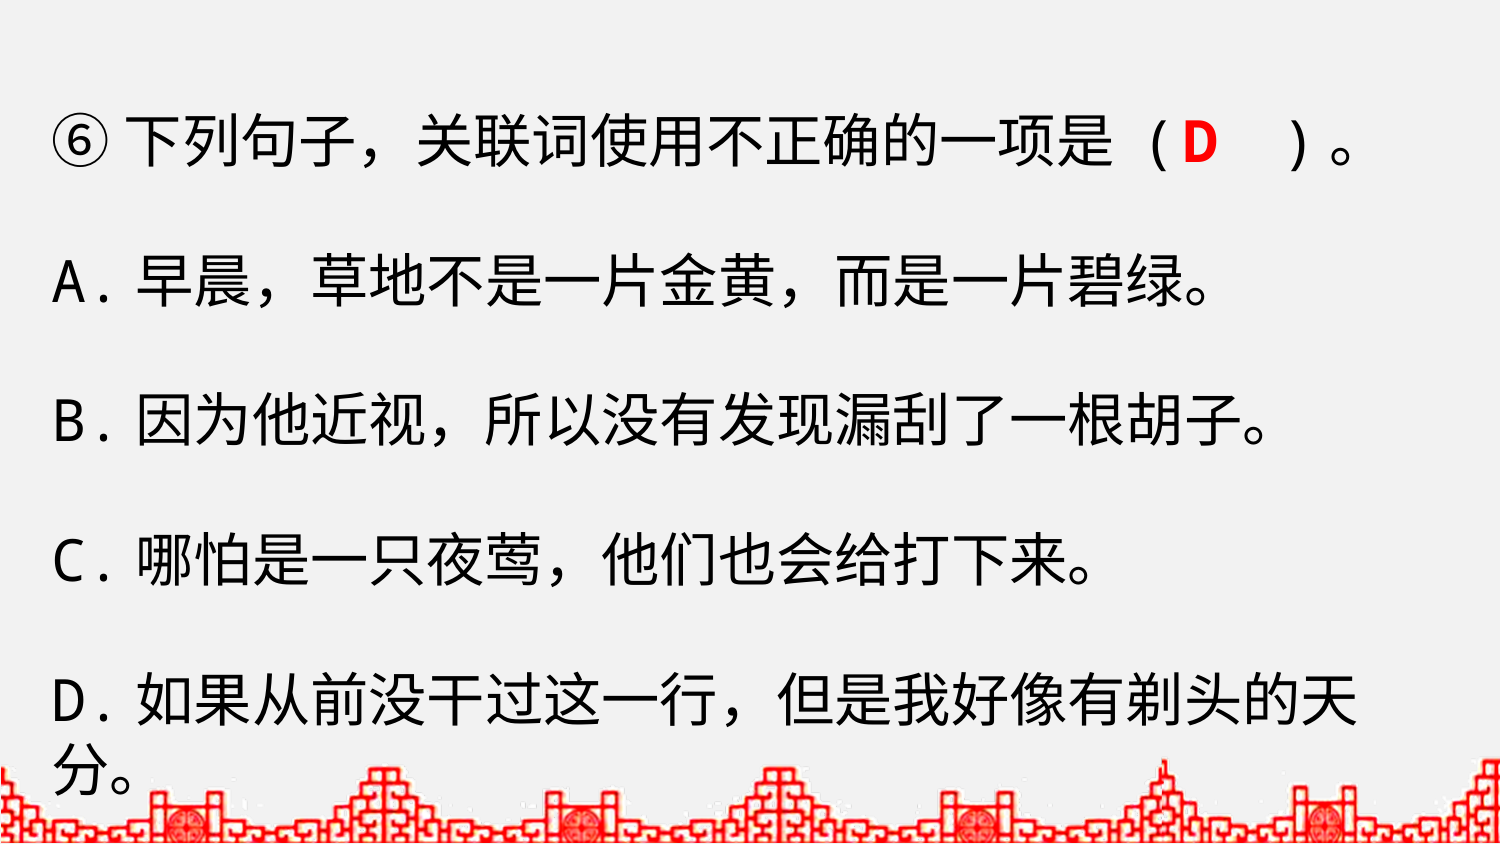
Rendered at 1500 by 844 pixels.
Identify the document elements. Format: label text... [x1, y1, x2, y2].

text_box D [1168, 96, 1233, 182]
text_box ⑥下列句子，关联词使用不正确的一项是 ( )。 A.早晨，草地不是一片金黄，而是一片碧绿。 B.因为他近视，所以没有发现漏刮了一根胡子。 C.哪怕是一只夜莺，他们也会给打下来。 D.如果从前没干过这一行，但是我好像有剃头的天分。 [36, 96, 1463, 811]
